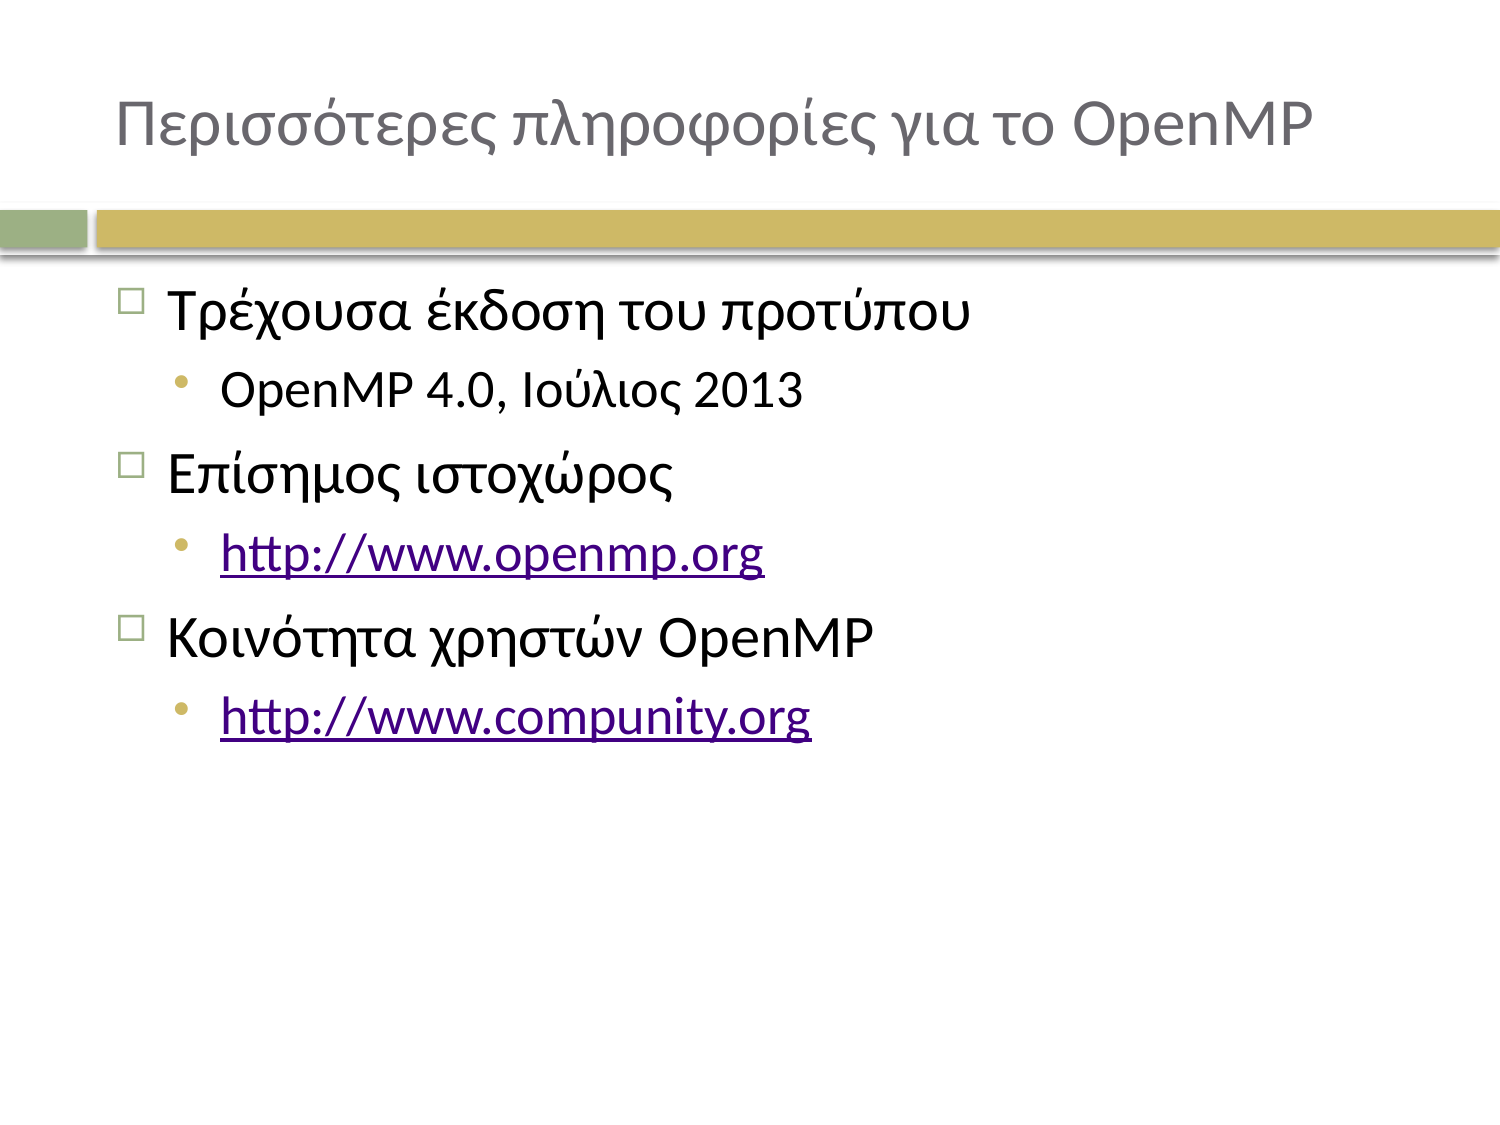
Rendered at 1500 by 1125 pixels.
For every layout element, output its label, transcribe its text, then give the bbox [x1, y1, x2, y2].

list Τρέχουσα έκδοση του προτύπου OpenMP 4.0, Ιούλιος 2013 Επίσημος ιστοχώρος http://www.openmp.org Κοινότητα χρηστών OpenMP http://www.compunity.org [100, 262, 1500, 1125]
title Περισσότερες πληροφορίες για το OpenMP [100, 37, 1438, 200]
